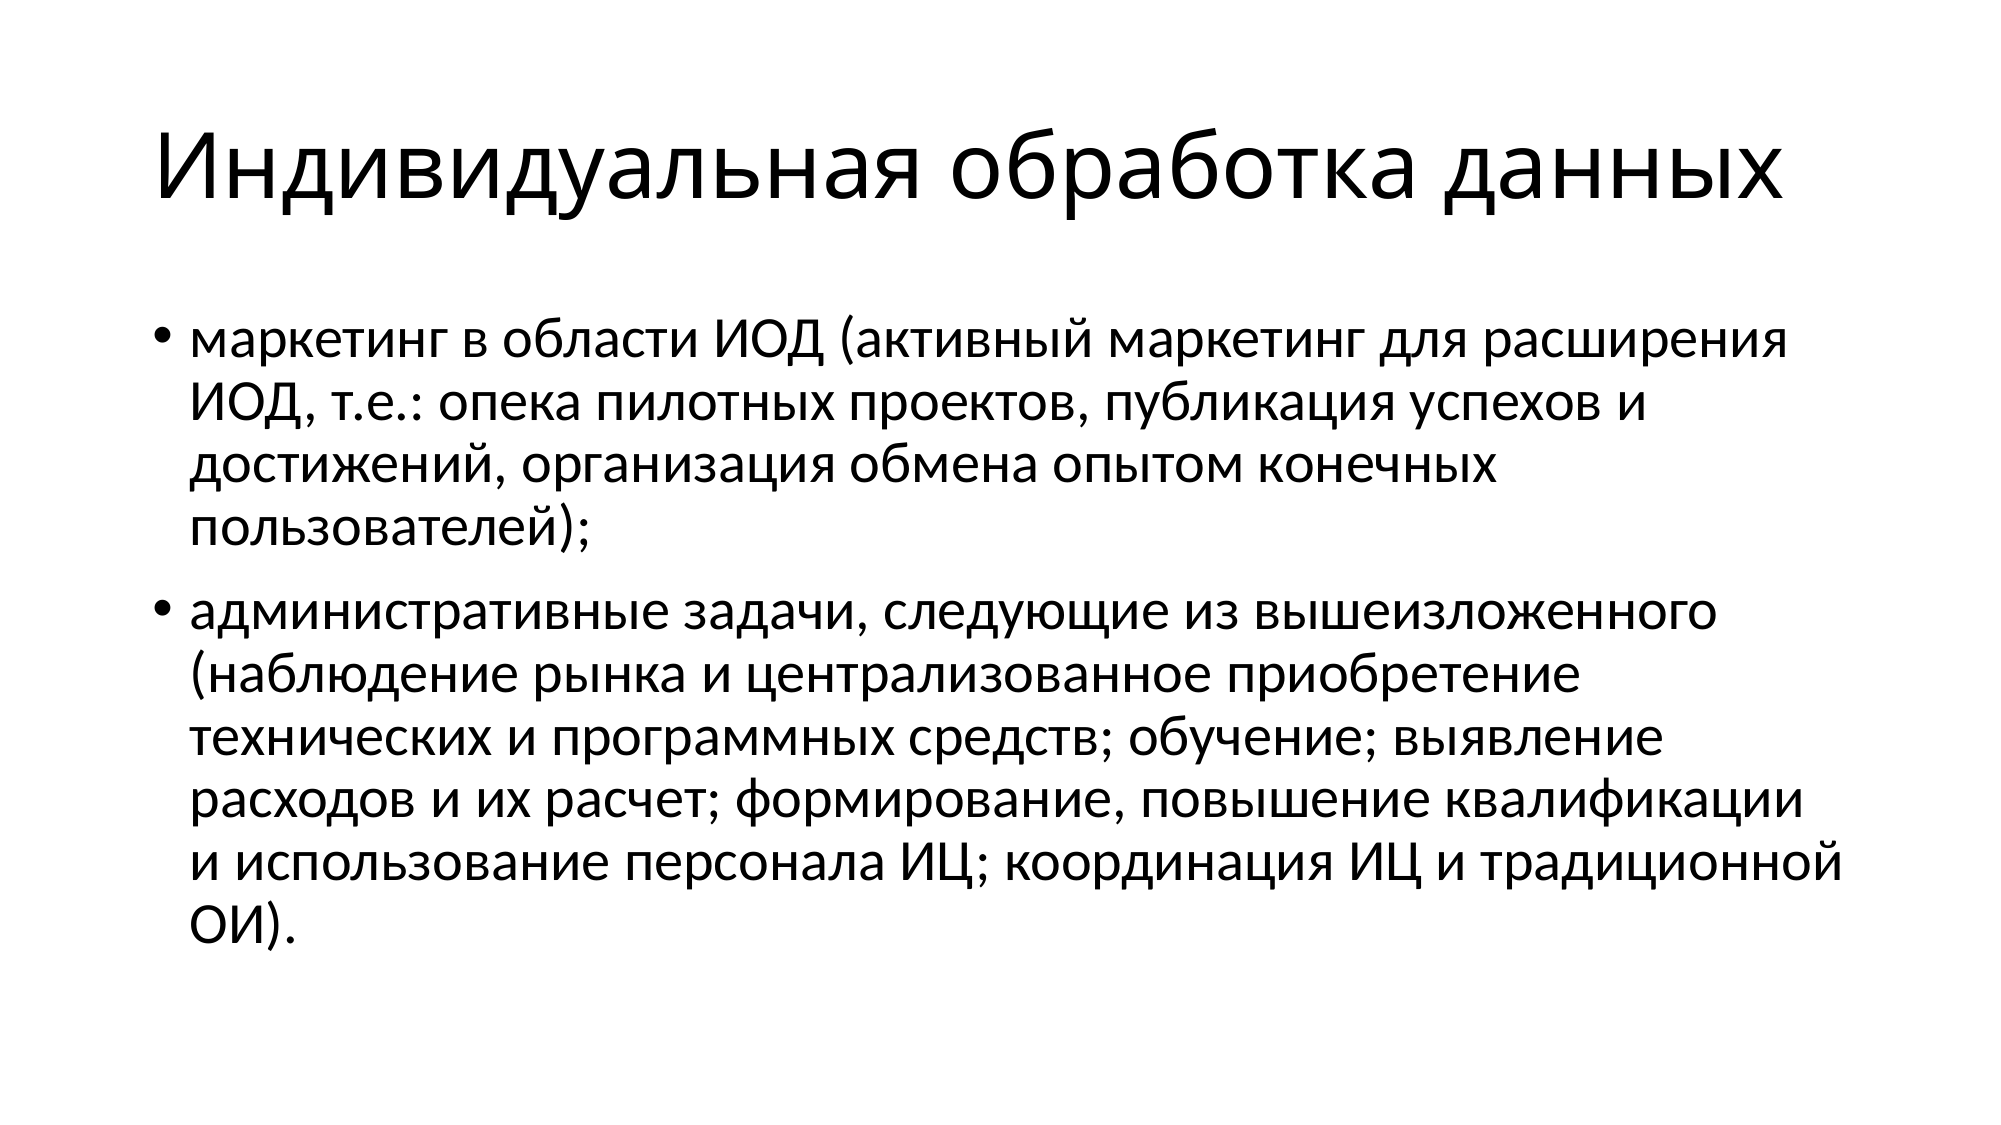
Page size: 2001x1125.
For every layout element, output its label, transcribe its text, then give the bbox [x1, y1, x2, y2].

list маркетинг в области ИОД (активный маркетинг для расширения ИОД, т.е.: опека пилотных проектов, публикация успехов и достижений, организация обмена опытом конечных пользователей); административные задачи, следующие из вышеизложенного (наблюдение рынка и централизованное приобретение технических и программных средств; обучение; выявление расходов и их расчет; формирование, повышение квалификации и использование персонала ИЦ; координация ИЦ и традиционной ОИ). [137, 299, 1863, 1014]
title Индивидуальная обработка данных [137, 59, 1863, 278]
